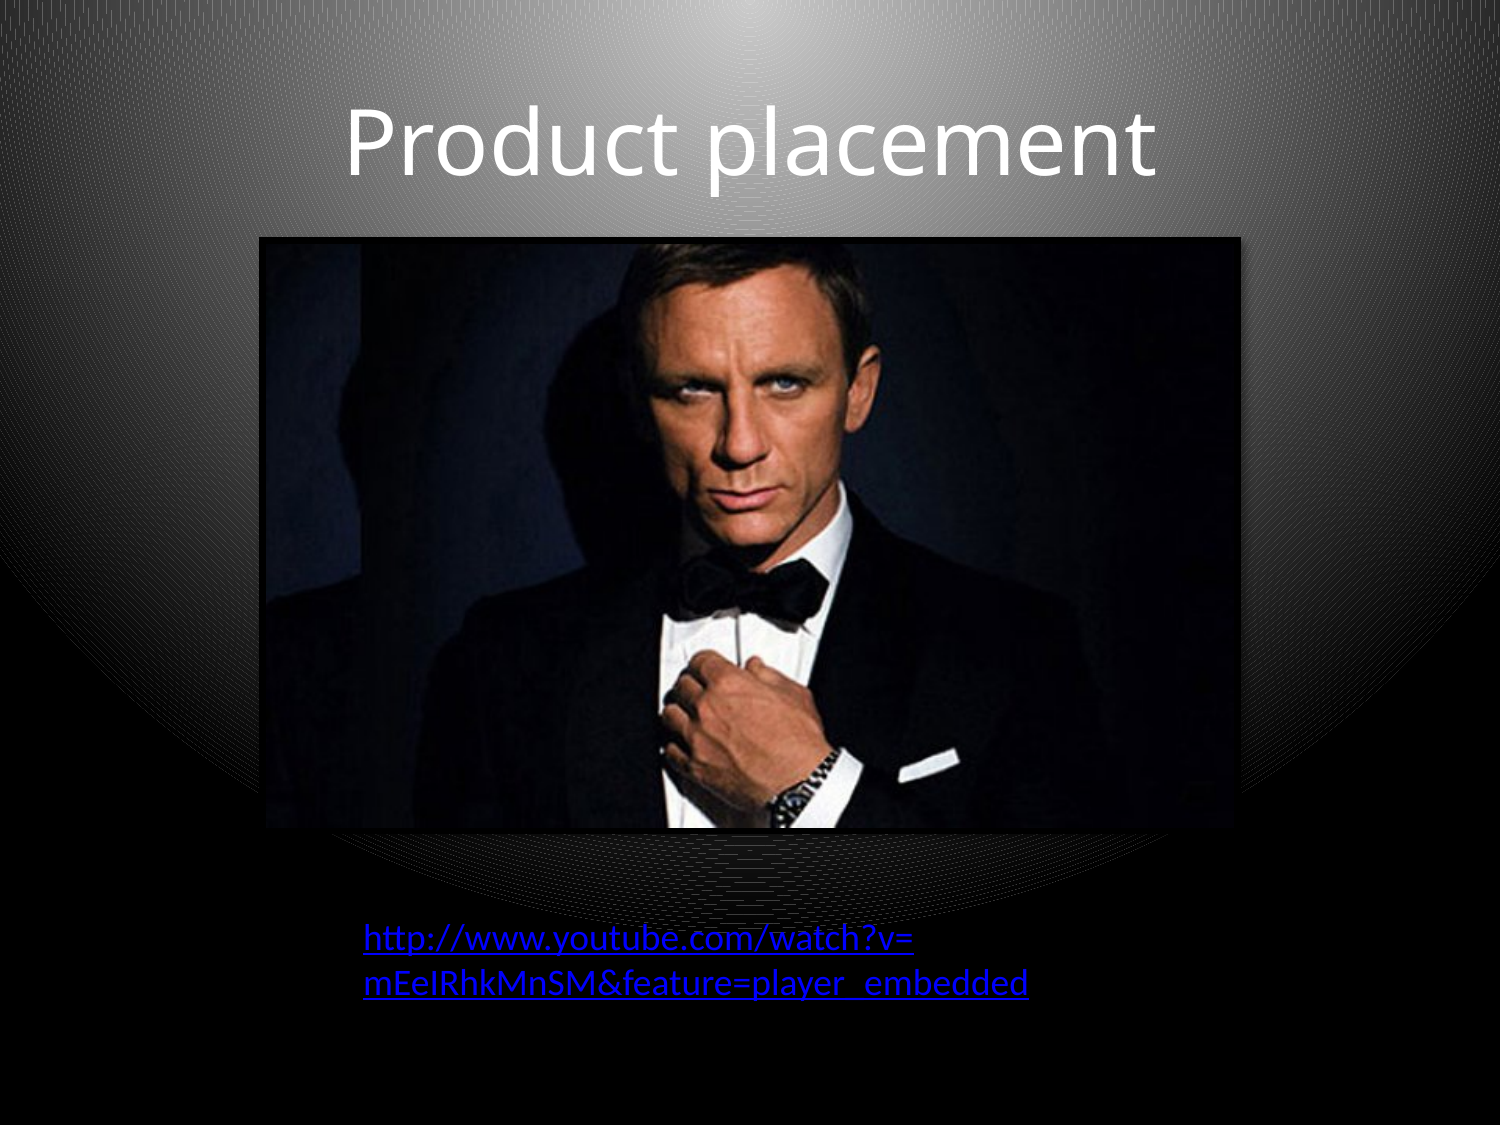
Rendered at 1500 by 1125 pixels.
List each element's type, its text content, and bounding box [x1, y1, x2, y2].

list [265, 243, 1235, 829]
title Product placement [75, 45, 1425, 233]
text_box http://www.youtube.com/watch?v=mEeIRhkMnSM&feature=player_embedded [348, 905, 1099, 1010]
